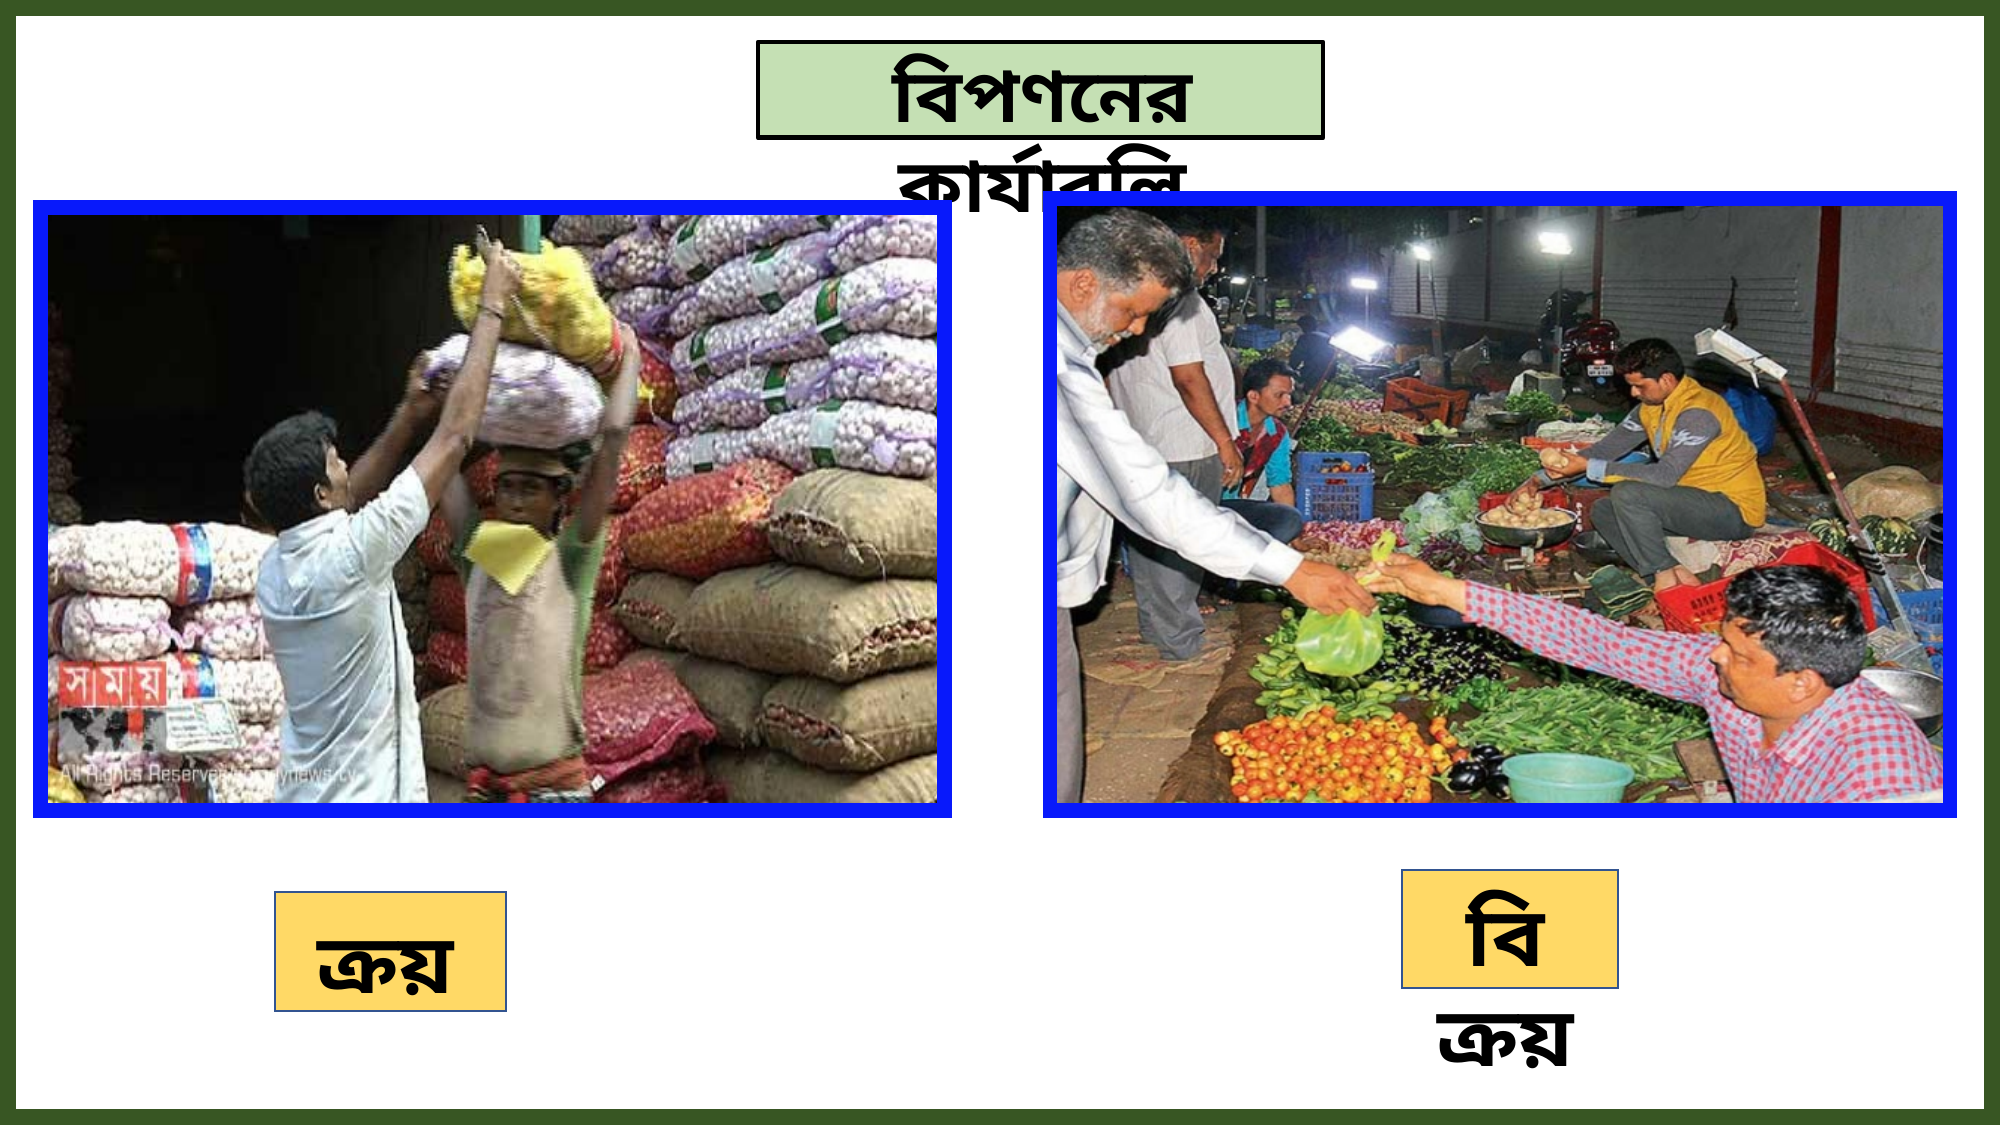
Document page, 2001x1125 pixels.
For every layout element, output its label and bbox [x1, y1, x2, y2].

text_box [1402, 869, 1619, 989]
text_box [0, 0, 2000, 1125]
text_box [1049, 198, 1951, 812]
text_box [39, 207, 946, 812]
text_box [757, 40, 1324, 147]
text_box [275, 892, 506, 1011]
